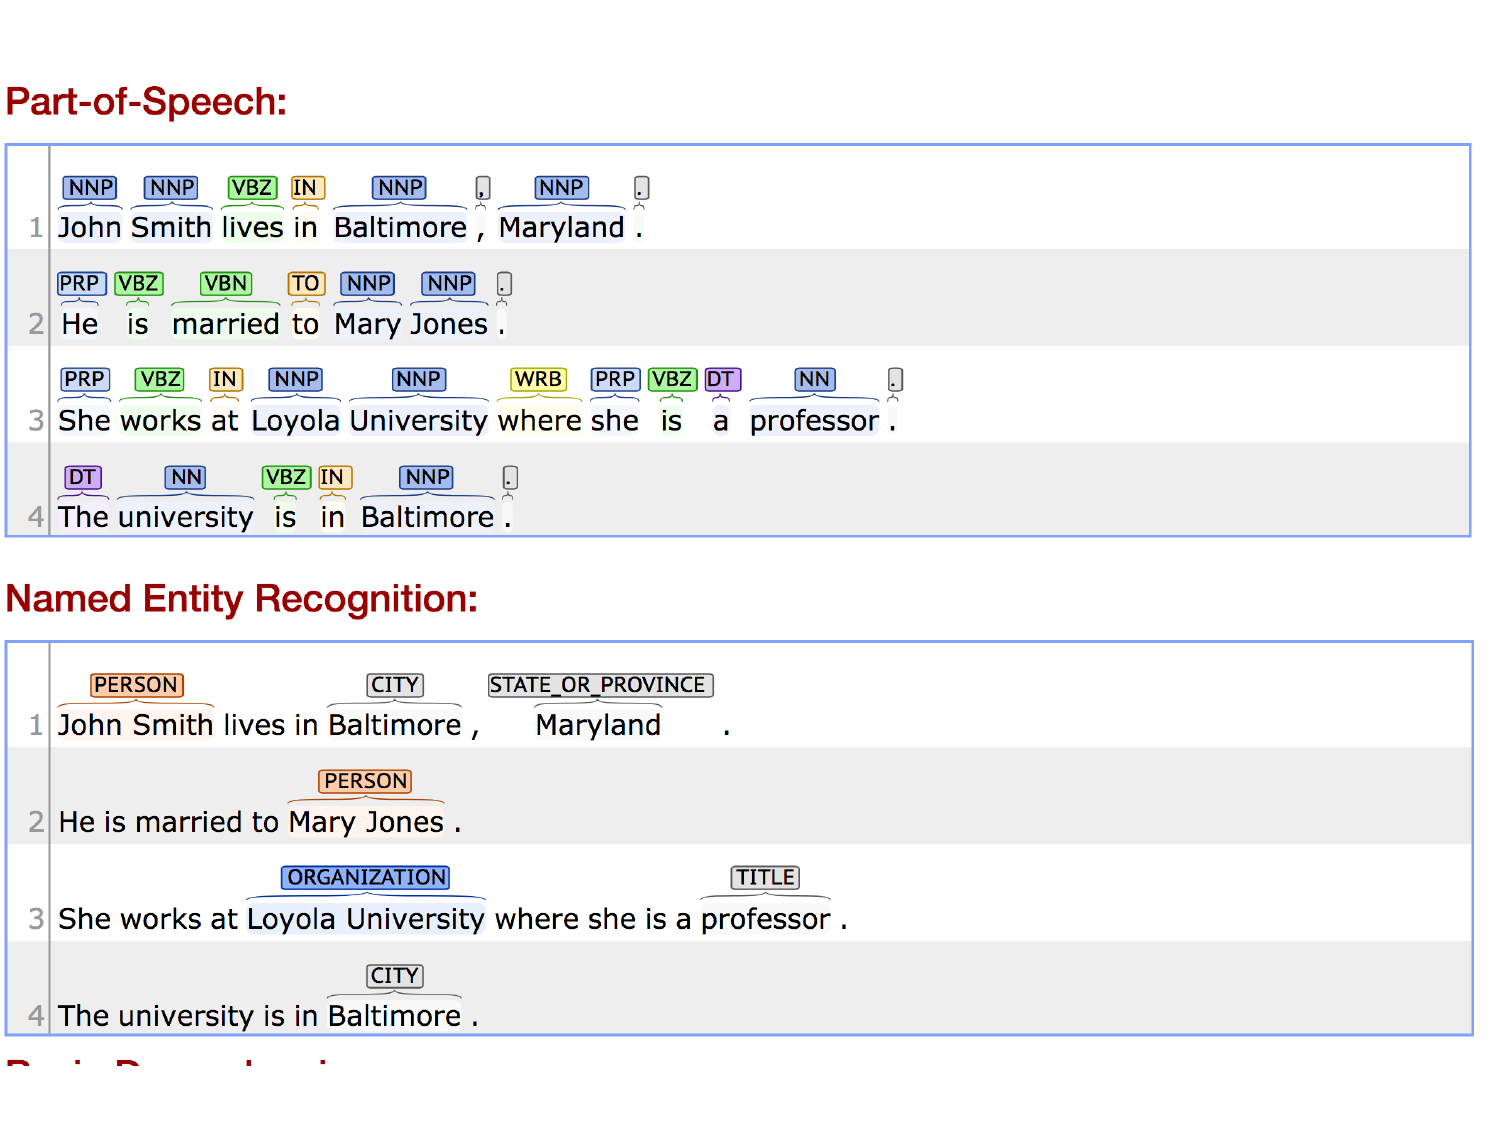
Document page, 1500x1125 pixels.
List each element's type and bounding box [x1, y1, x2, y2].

picture [0, 80, 1500, 551]
picture [0, 577, 1500, 1066]
